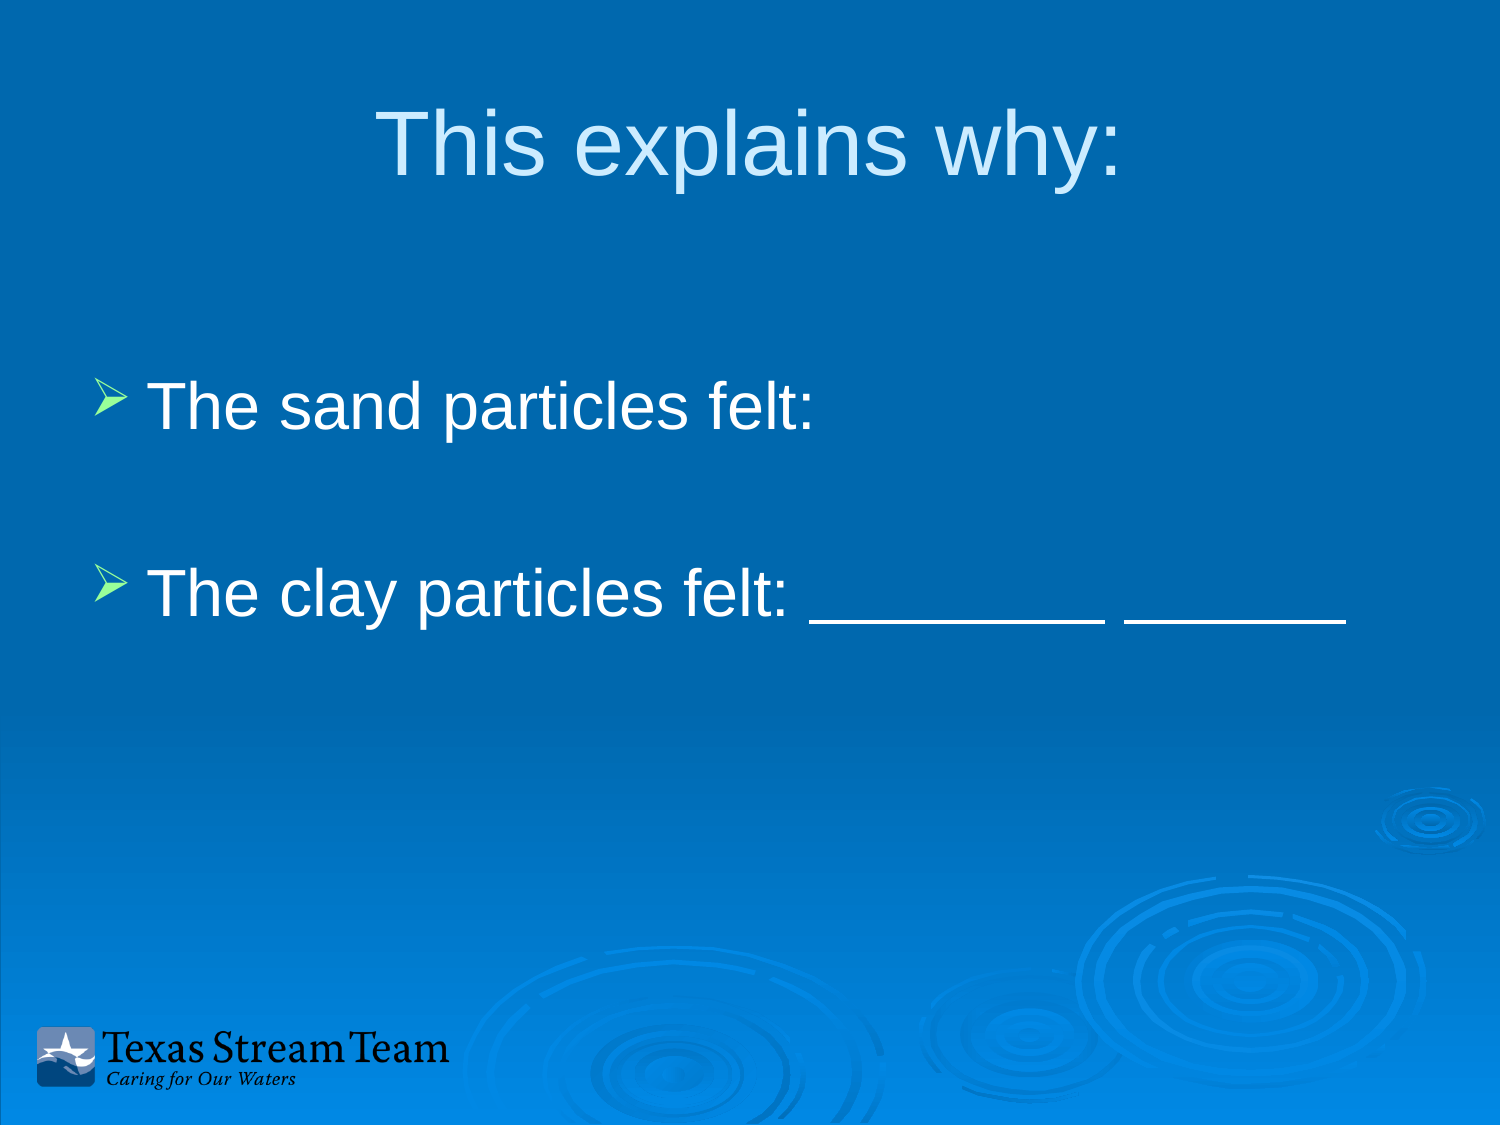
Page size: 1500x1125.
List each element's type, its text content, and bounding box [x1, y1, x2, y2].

list The sand particles felt: The clay particles felt: [74, 262, 1426, 1006]
picture [37, 1024, 451, 1096]
title This explains why: [74, 45, 1426, 233]
